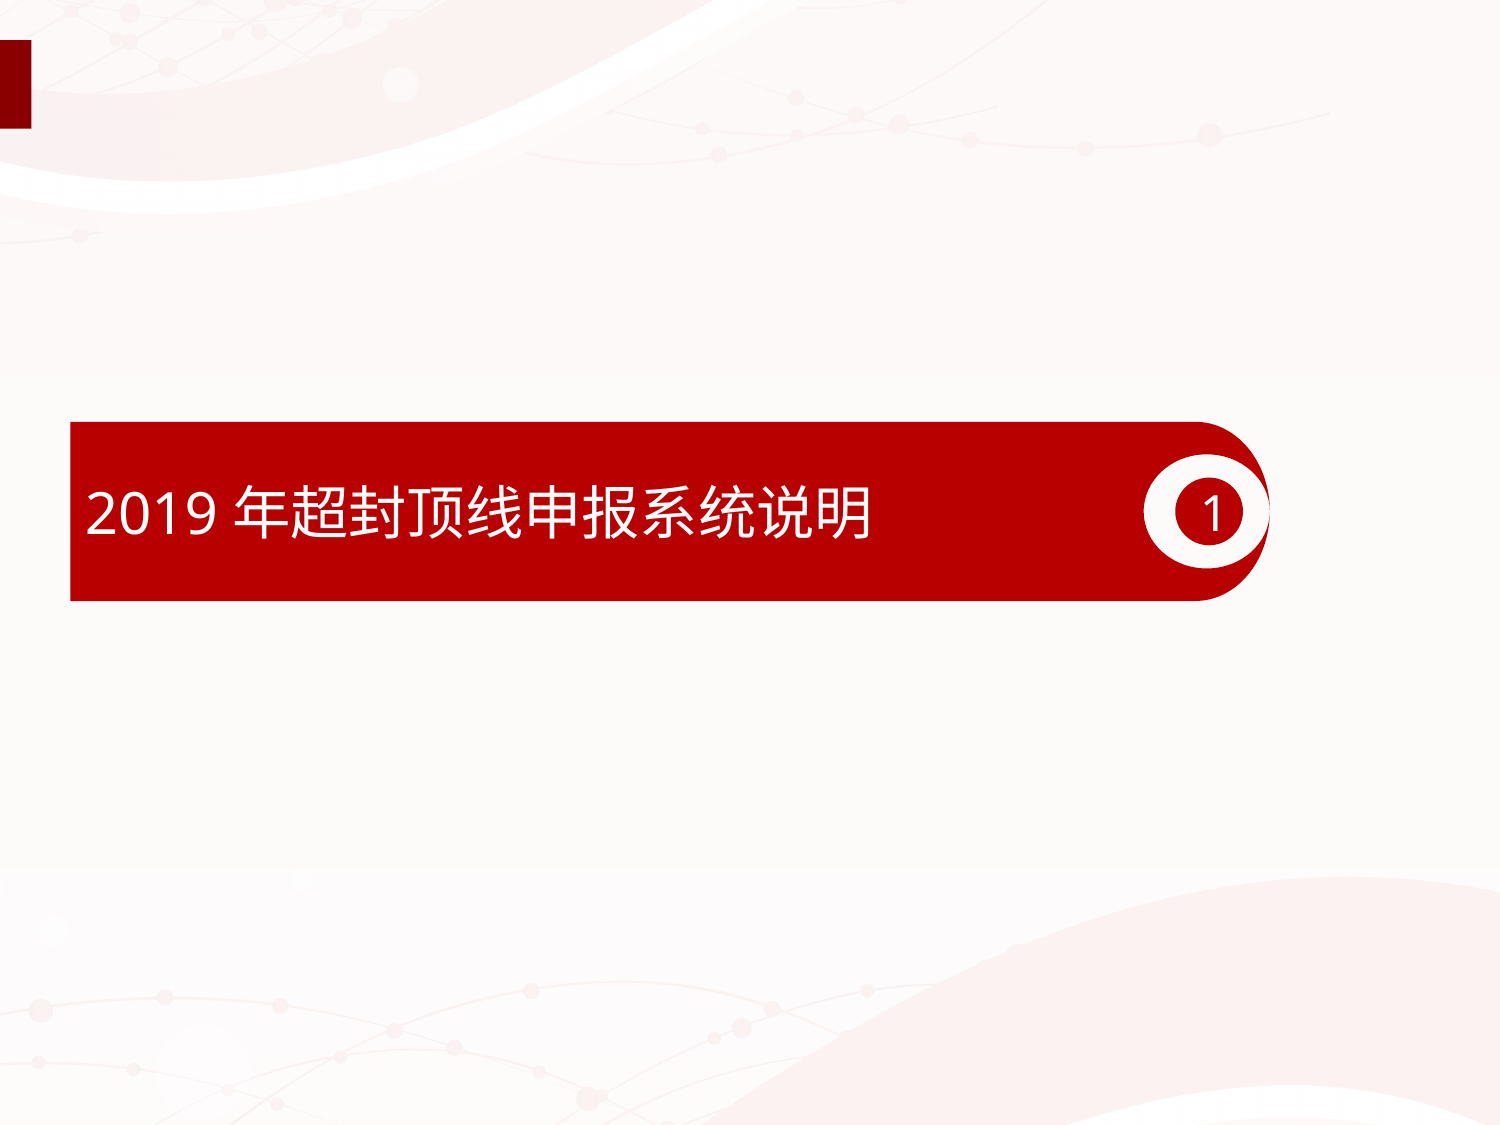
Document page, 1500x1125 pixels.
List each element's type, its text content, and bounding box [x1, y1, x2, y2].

text_box 1 [1174, 476, 1245, 547]
text_box 2019年超封顶线申报系统说明 [69, 420, 1271, 603]
